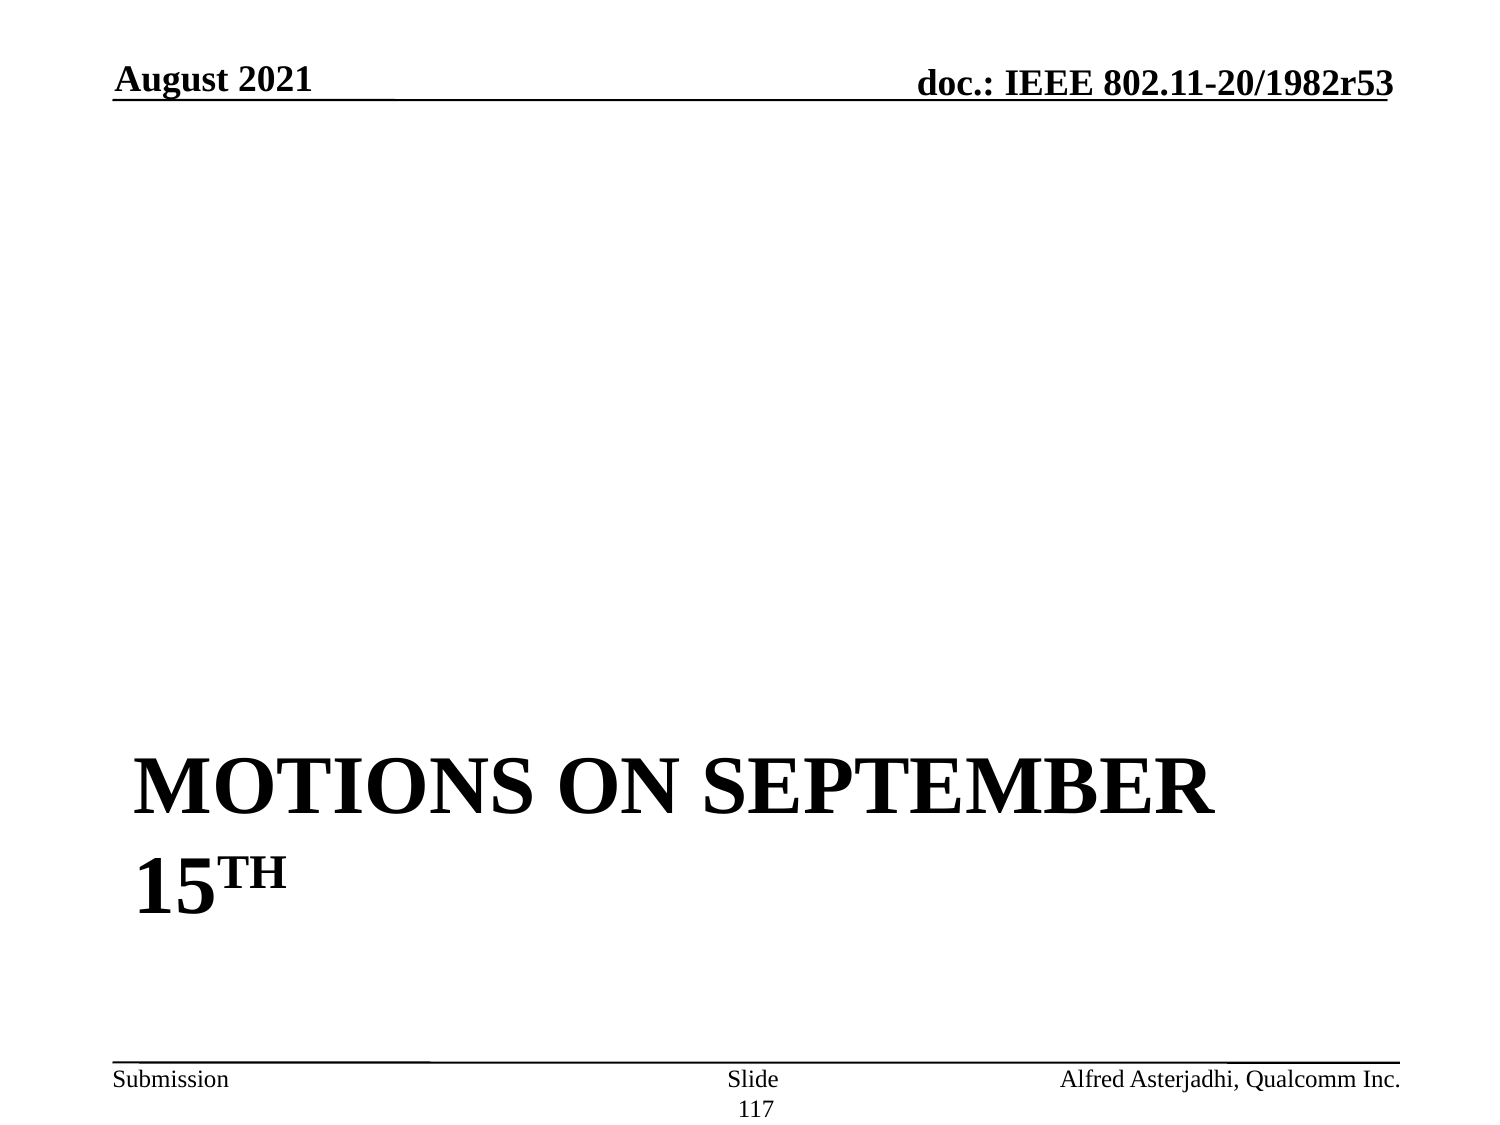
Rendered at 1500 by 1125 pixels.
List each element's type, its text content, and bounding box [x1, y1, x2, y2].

slide_number Slide 117 [712, 1061, 800, 1123]
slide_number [114, 54, 423, 100]
title Motions on September 15th [118, 722, 1394, 947]
footer Alfred Asterjadhi, Qualcomm Inc. [878, 1061, 1402, 1093]
